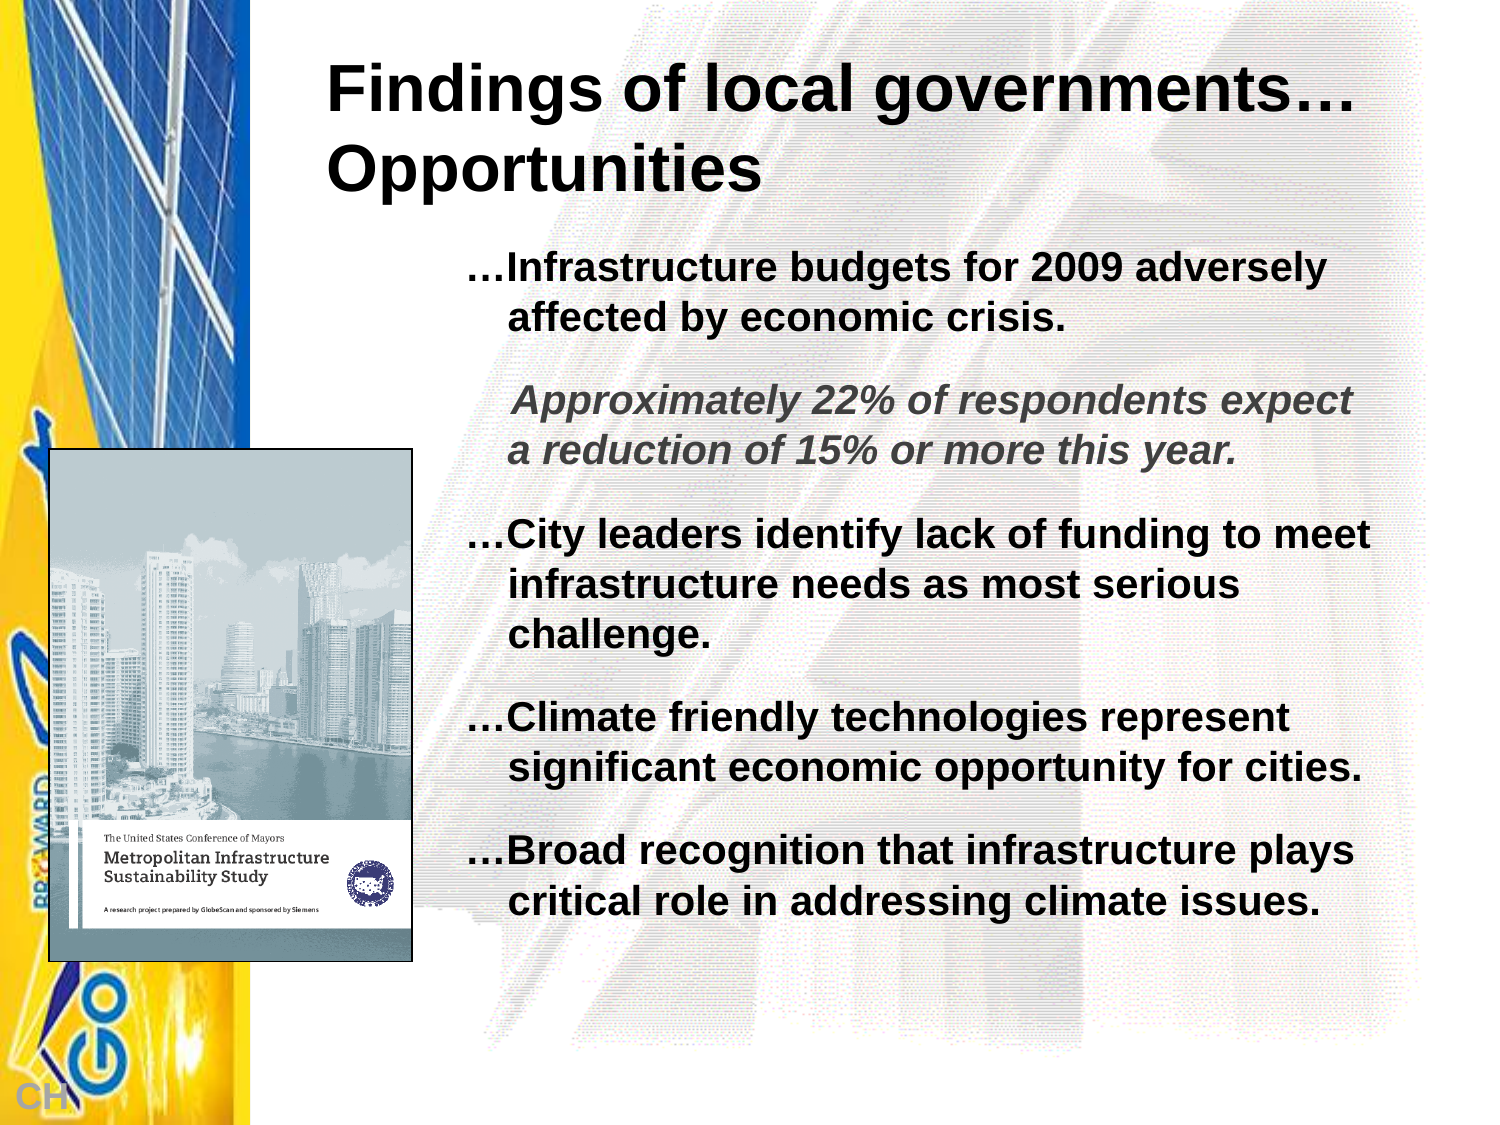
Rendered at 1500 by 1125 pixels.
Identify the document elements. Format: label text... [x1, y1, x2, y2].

text_box CH [0, 1064, 85, 1124]
text_box …Infrastructure budgets for 2009 adversely affected by economic crisis. Approximately 22% of respondents expect a reduction of 15% or more this year. …City leaders identify lack of funding to meet infrastructure needs as most serious challenge. …Climate friendly technologies represent significant economic opportunity for cities. …Broad recognition that infrastructure plays critical role in addressing climate issues. [450, 224, 1388, 939]
picture [0, 0, 1500, 1125]
text_box Findings of local governments… Opportunities [311, 37, 1375, 213]
